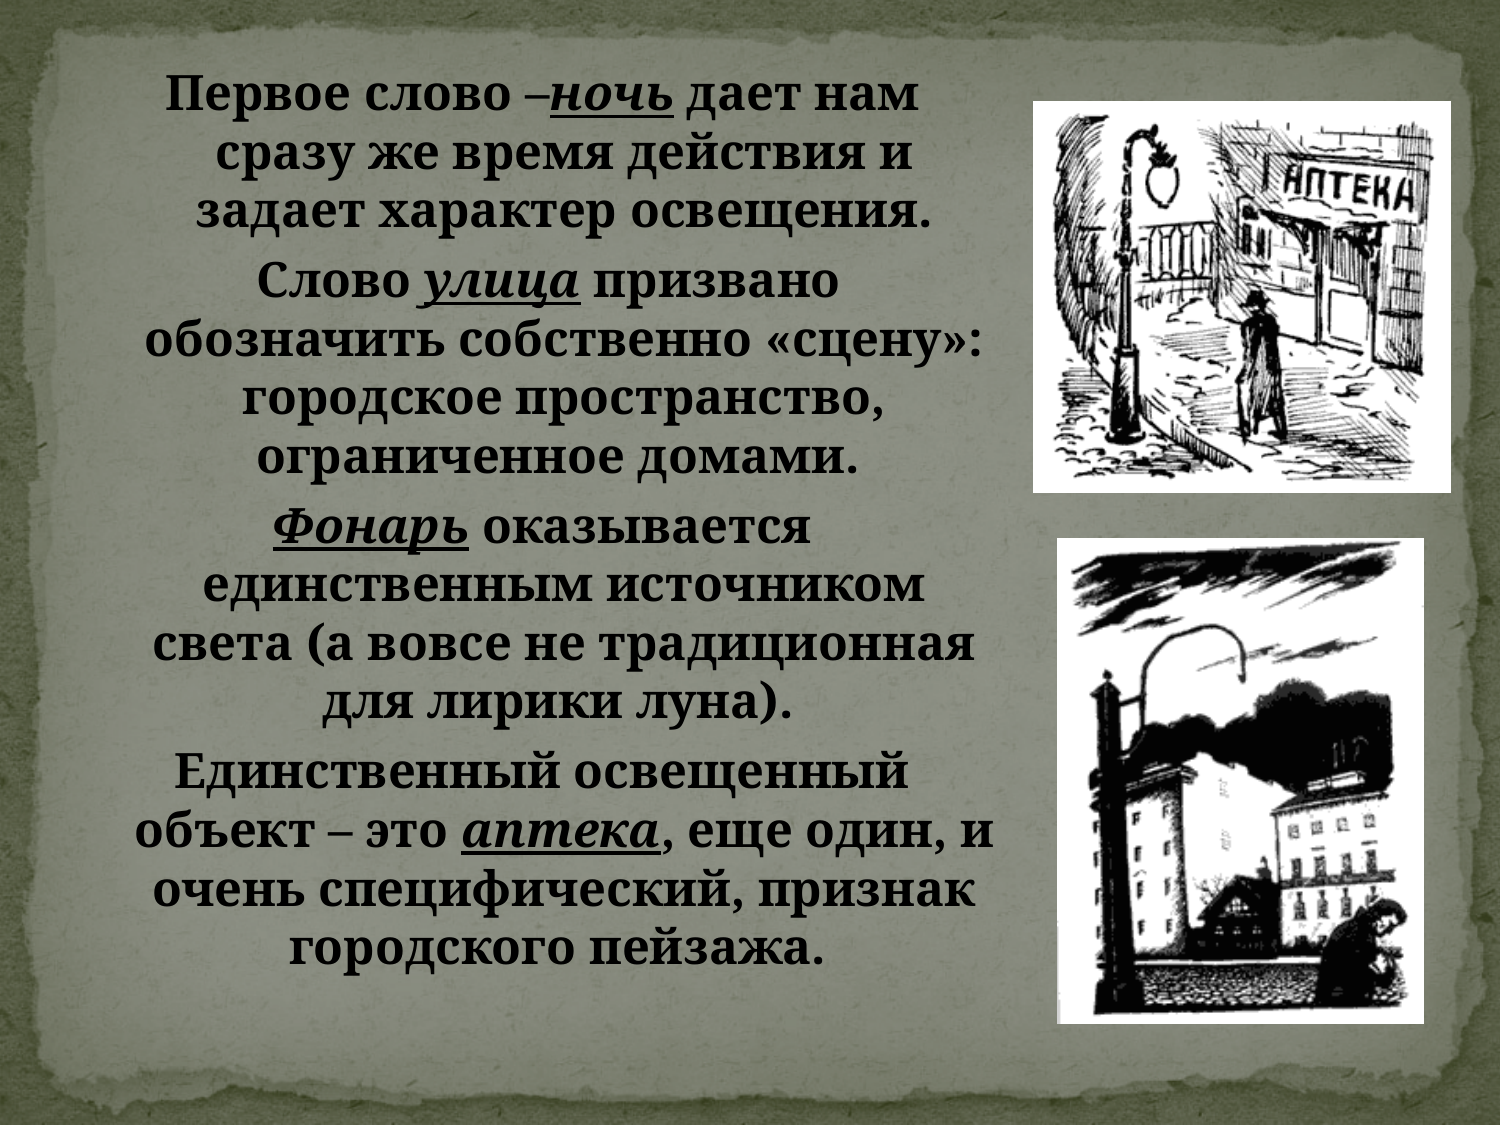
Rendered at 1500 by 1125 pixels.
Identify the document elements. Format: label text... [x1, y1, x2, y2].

list Первое слово –ночь дает нам сразу же время действия и задает характер освещения. Слово улица призвано обозначить собственно «сцену»: городское пространство, ограниченное домами. Фонарь оказывается единственным источником света (а вовсе не традиционная для лирики луна). Единственный освещенный объект – это аптека, еще один, и очень специфический, признак городского пейзажа. [75, 54, 1010, 1000]
picture [1033, 101, 1451, 493]
picture [1057, 538, 1424, 1024]
